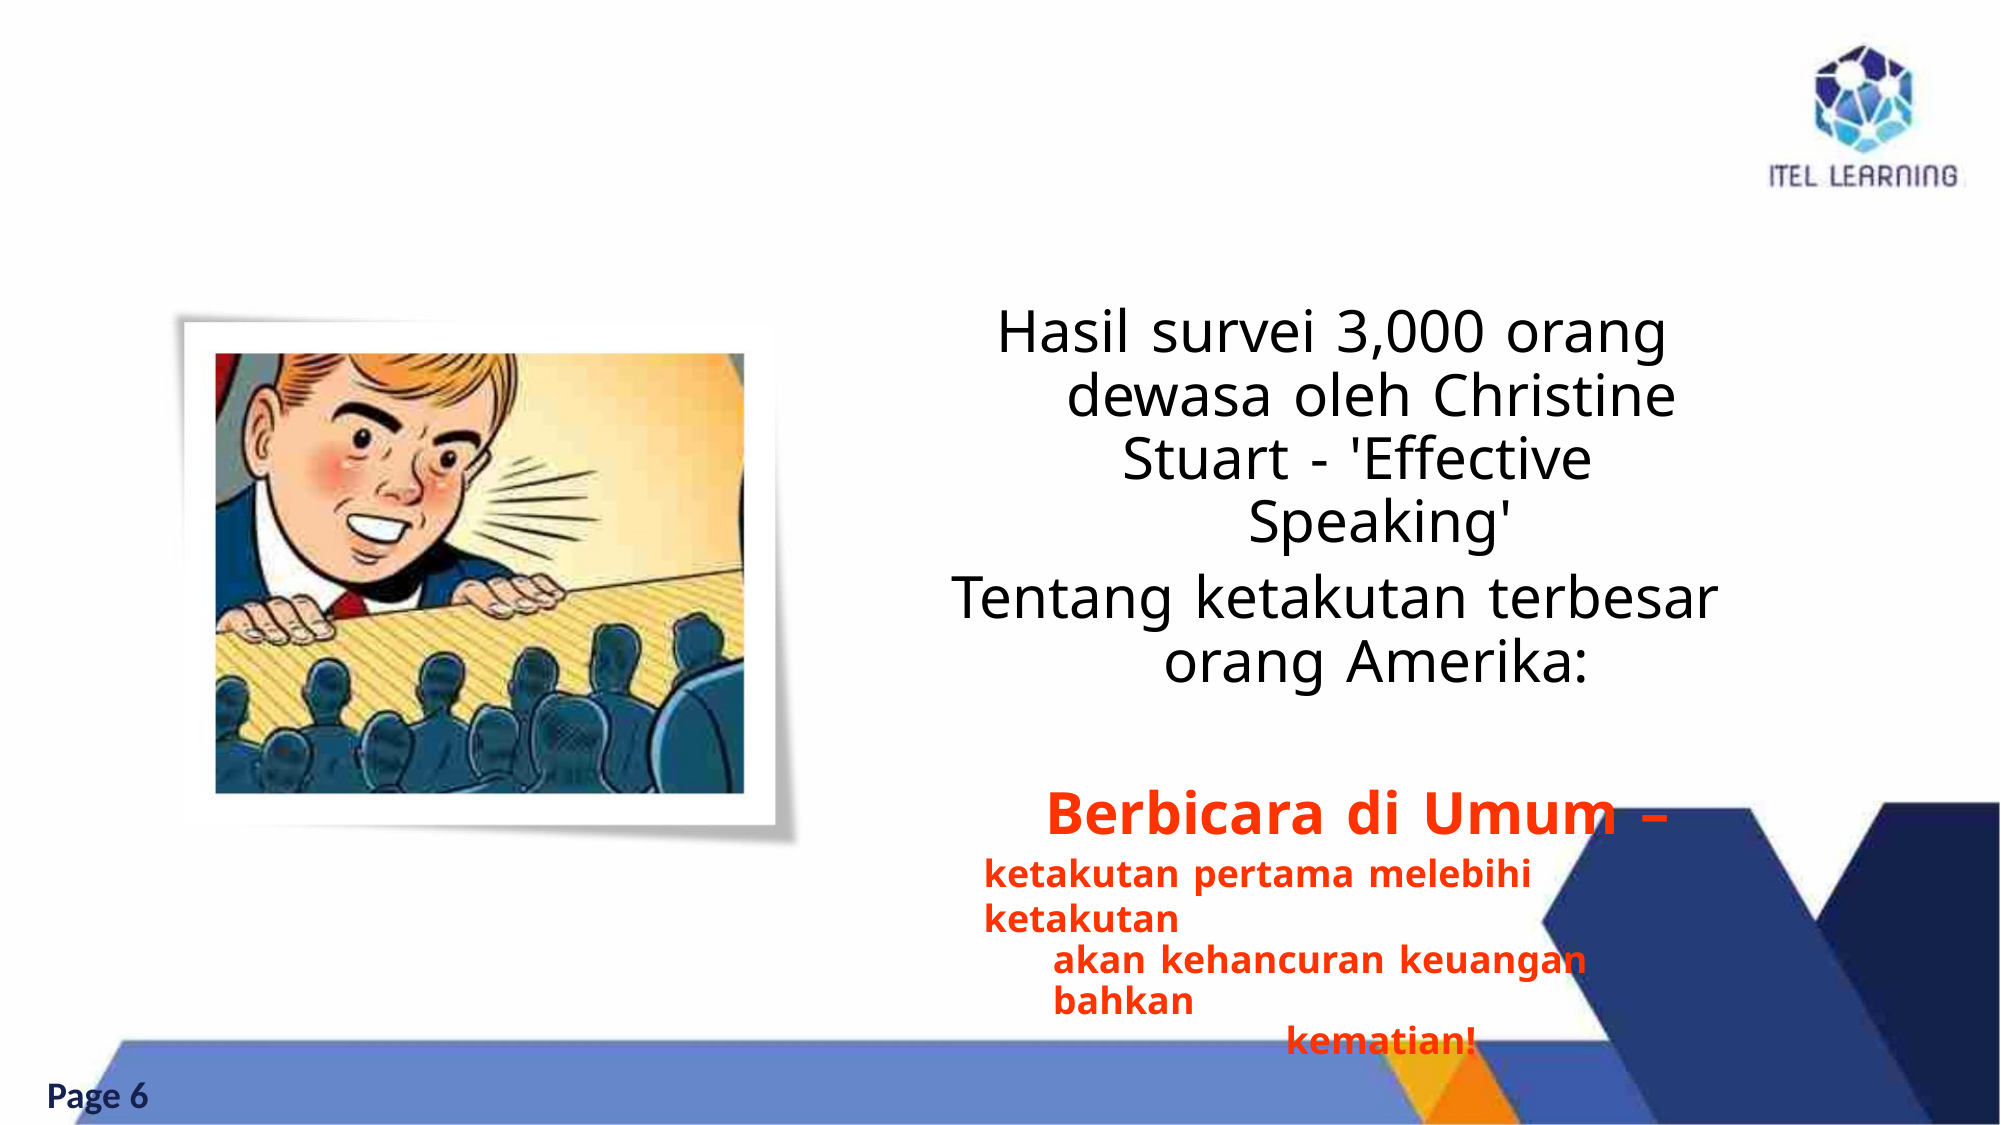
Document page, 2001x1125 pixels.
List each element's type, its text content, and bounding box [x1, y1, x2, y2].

text_box Page 6 [47, 1078, 175, 1117]
text_box Berbicara di Umum – ketakutan pertama melebihi ketakutan akan kehancuran keuangan bahkan kematian! [983, 776, 1741, 1063]
text_box [0, 0, 2000, 1125]
text_box Hasil survei 3,000 orang dewasa oleh Christine Stuart - 'Effective Speaking' [996, 292, 1726, 554]
text_box Tentang ketakutan terbesar orang Amerika: [951, 558, 1772, 694]
